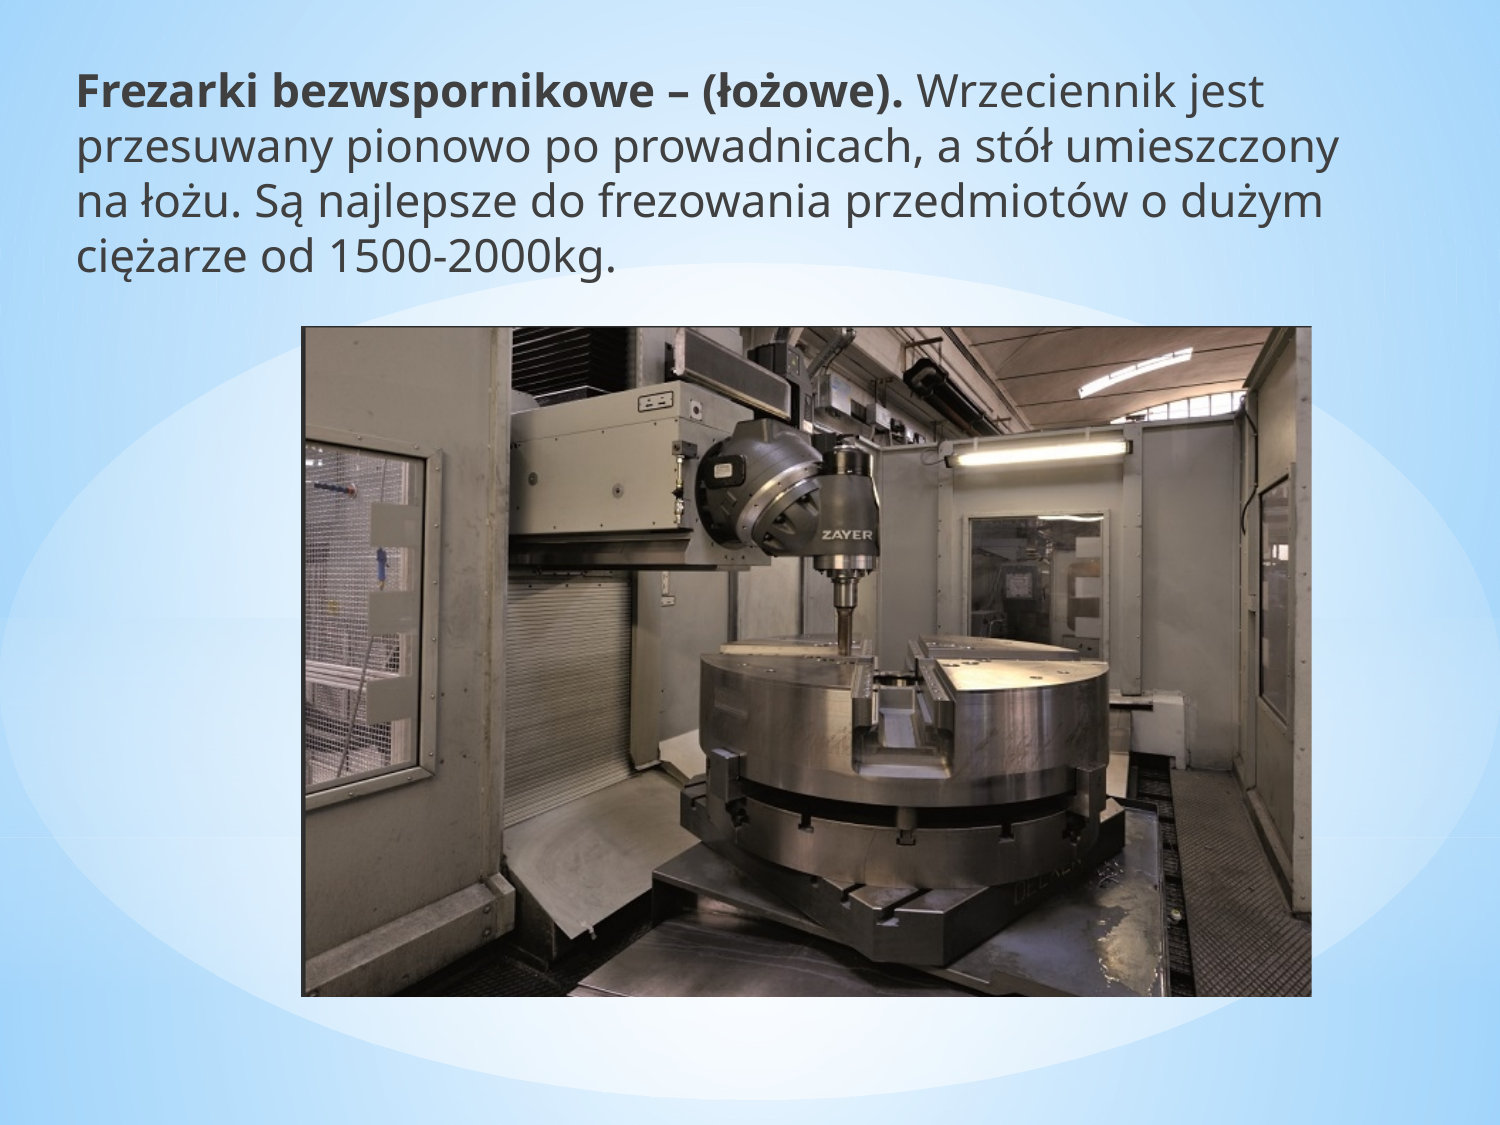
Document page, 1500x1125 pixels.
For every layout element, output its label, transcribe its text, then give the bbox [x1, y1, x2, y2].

picture [300, 326, 1312, 997]
list Frezarki bezwspornikowe – (łożowe). Wrzeciennik jest przesuwany pionowo po prowadnicach, a stół umieszczony na łożu. Są najlepsze do frezowania przedmiotów o dużym ciężarze od 1500-2000kg. [53, 54, 1412, 625]
